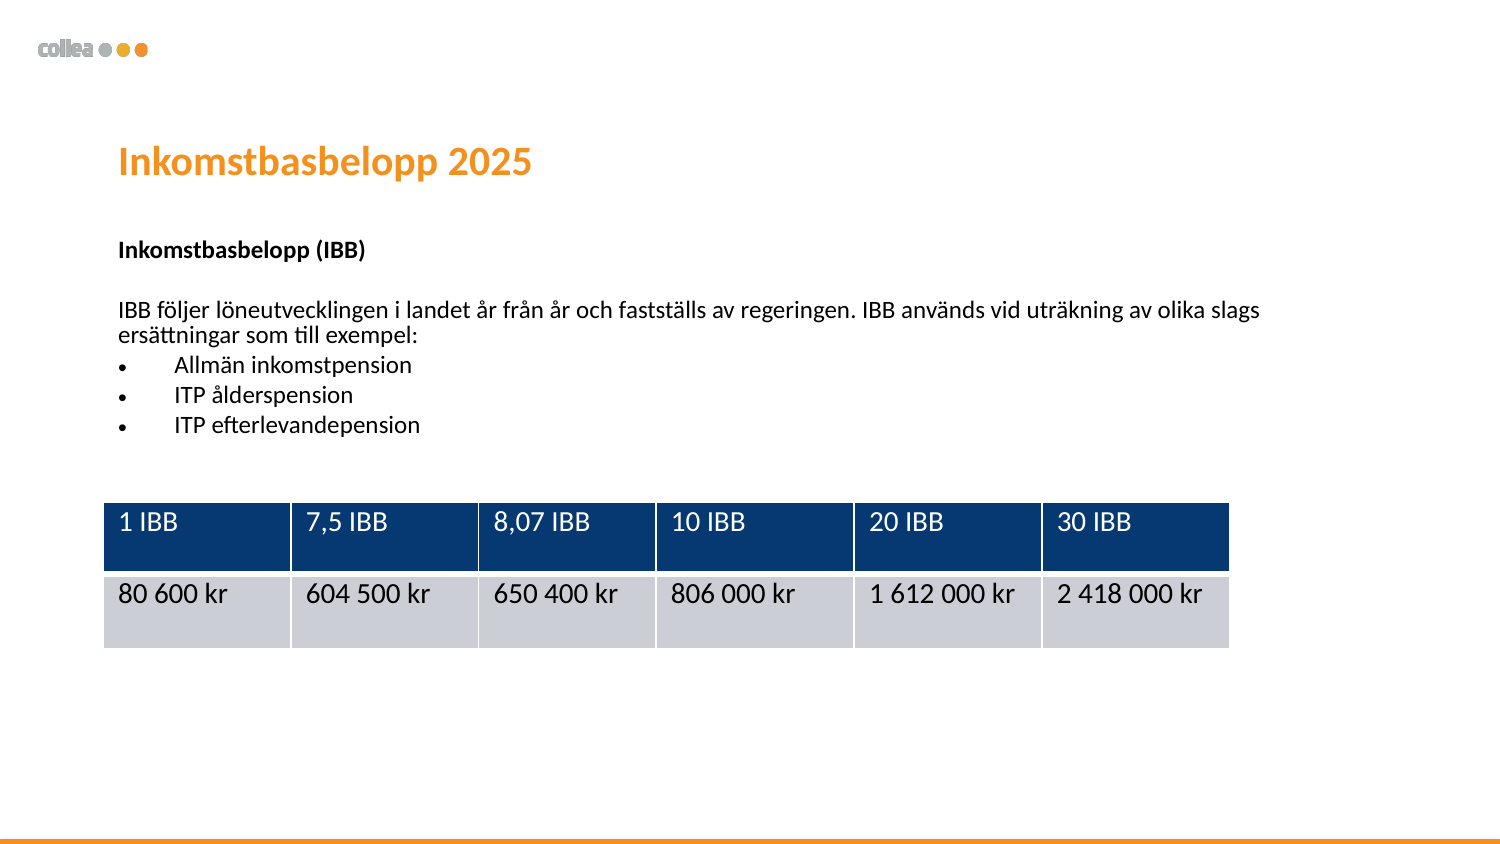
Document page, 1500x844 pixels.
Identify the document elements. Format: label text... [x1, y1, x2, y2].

table_header 30 IBB [1043, 503, 1229, 571]
table_cell 604 500 kr [292, 577, 478, 648]
table_header 8,07 IBB [479, 503, 655, 571]
table_header 10 IBB [657, 503, 853, 571]
table_header 7,5 IBB [292, 503, 478, 571]
title Inkomstbasbelopp 2025 [103, 126, 1397, 204]
list Inkomstbasbelopp (IBB) IBB följer löneutvecklingen i landet år från år och fastställs av regeringen. IBB används vid uträkning av olika slags ersättningar som till exempel: Allmän inkomstpension ITP ålderspension ITP efterlevandepension Brytpunkt statlig skatt 2025 643 100 kr/år eller 53 600 kr/månad [103, 232, 1397, 790]
table_cell 2 418 000 kr [1043, 577, 1229, 648]
table_cell 650 400 kr [479, 577, 655, 648]
table_cell 806 000 kr [657, 577, 853, 648]
table_header 1 IBB [104, 503, 290, 571]
table_header 20 IBB [855, 503, 1041, 571]
table_cell 1 612 000 kr [855, 577, 1041, 648]
table_cell 80 600 kr [104, 577, 290, 648]
